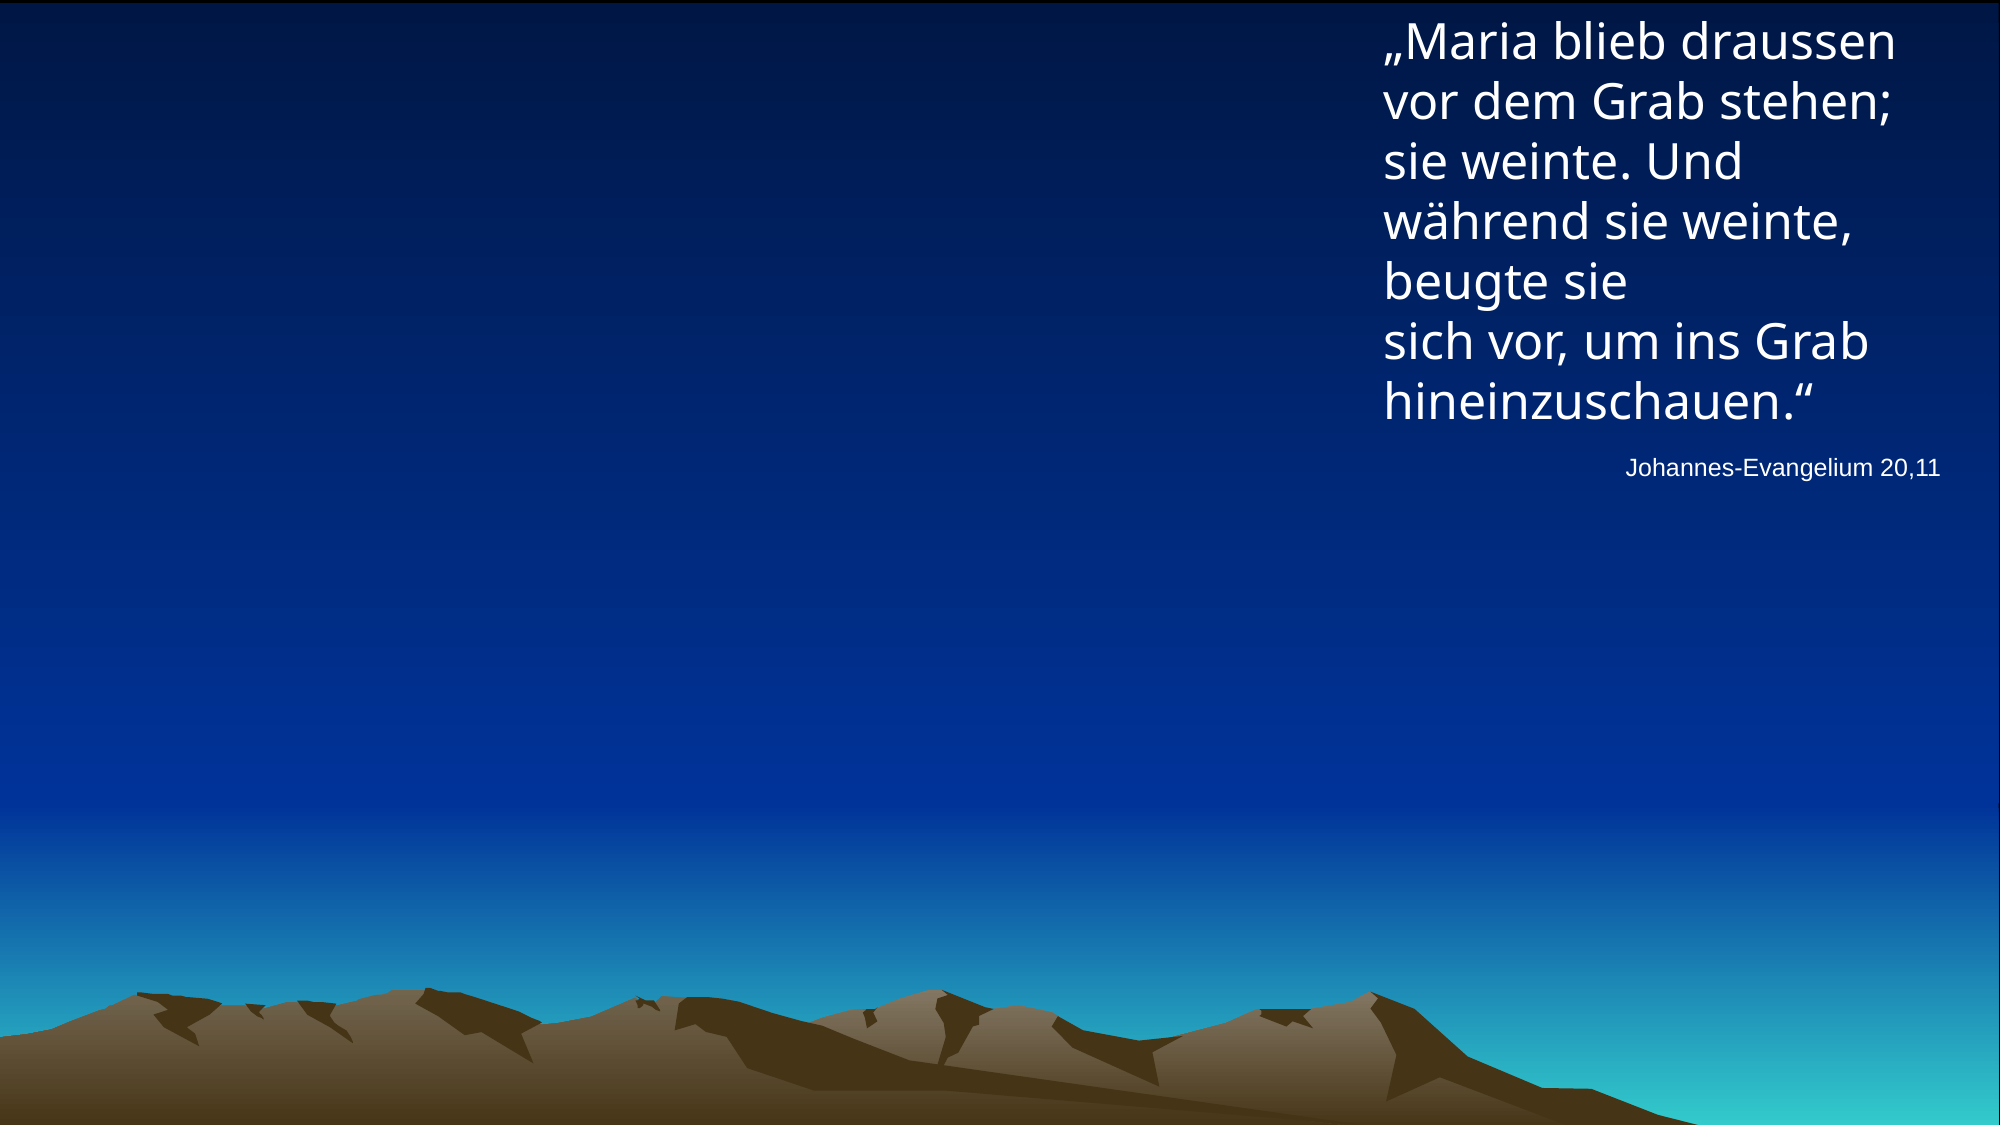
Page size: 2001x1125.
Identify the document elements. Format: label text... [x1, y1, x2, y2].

subtitle Johannes-Evangelium 20,11 [1271, 444, 1957, 1112]
title „Maria blieb draussen vor dem Grab stehen; sie weinte. Und während sie weinte, beugte sie sich vor, um ins Grab hineinzuschauen.“ [1368, 2, 1971, 438]
